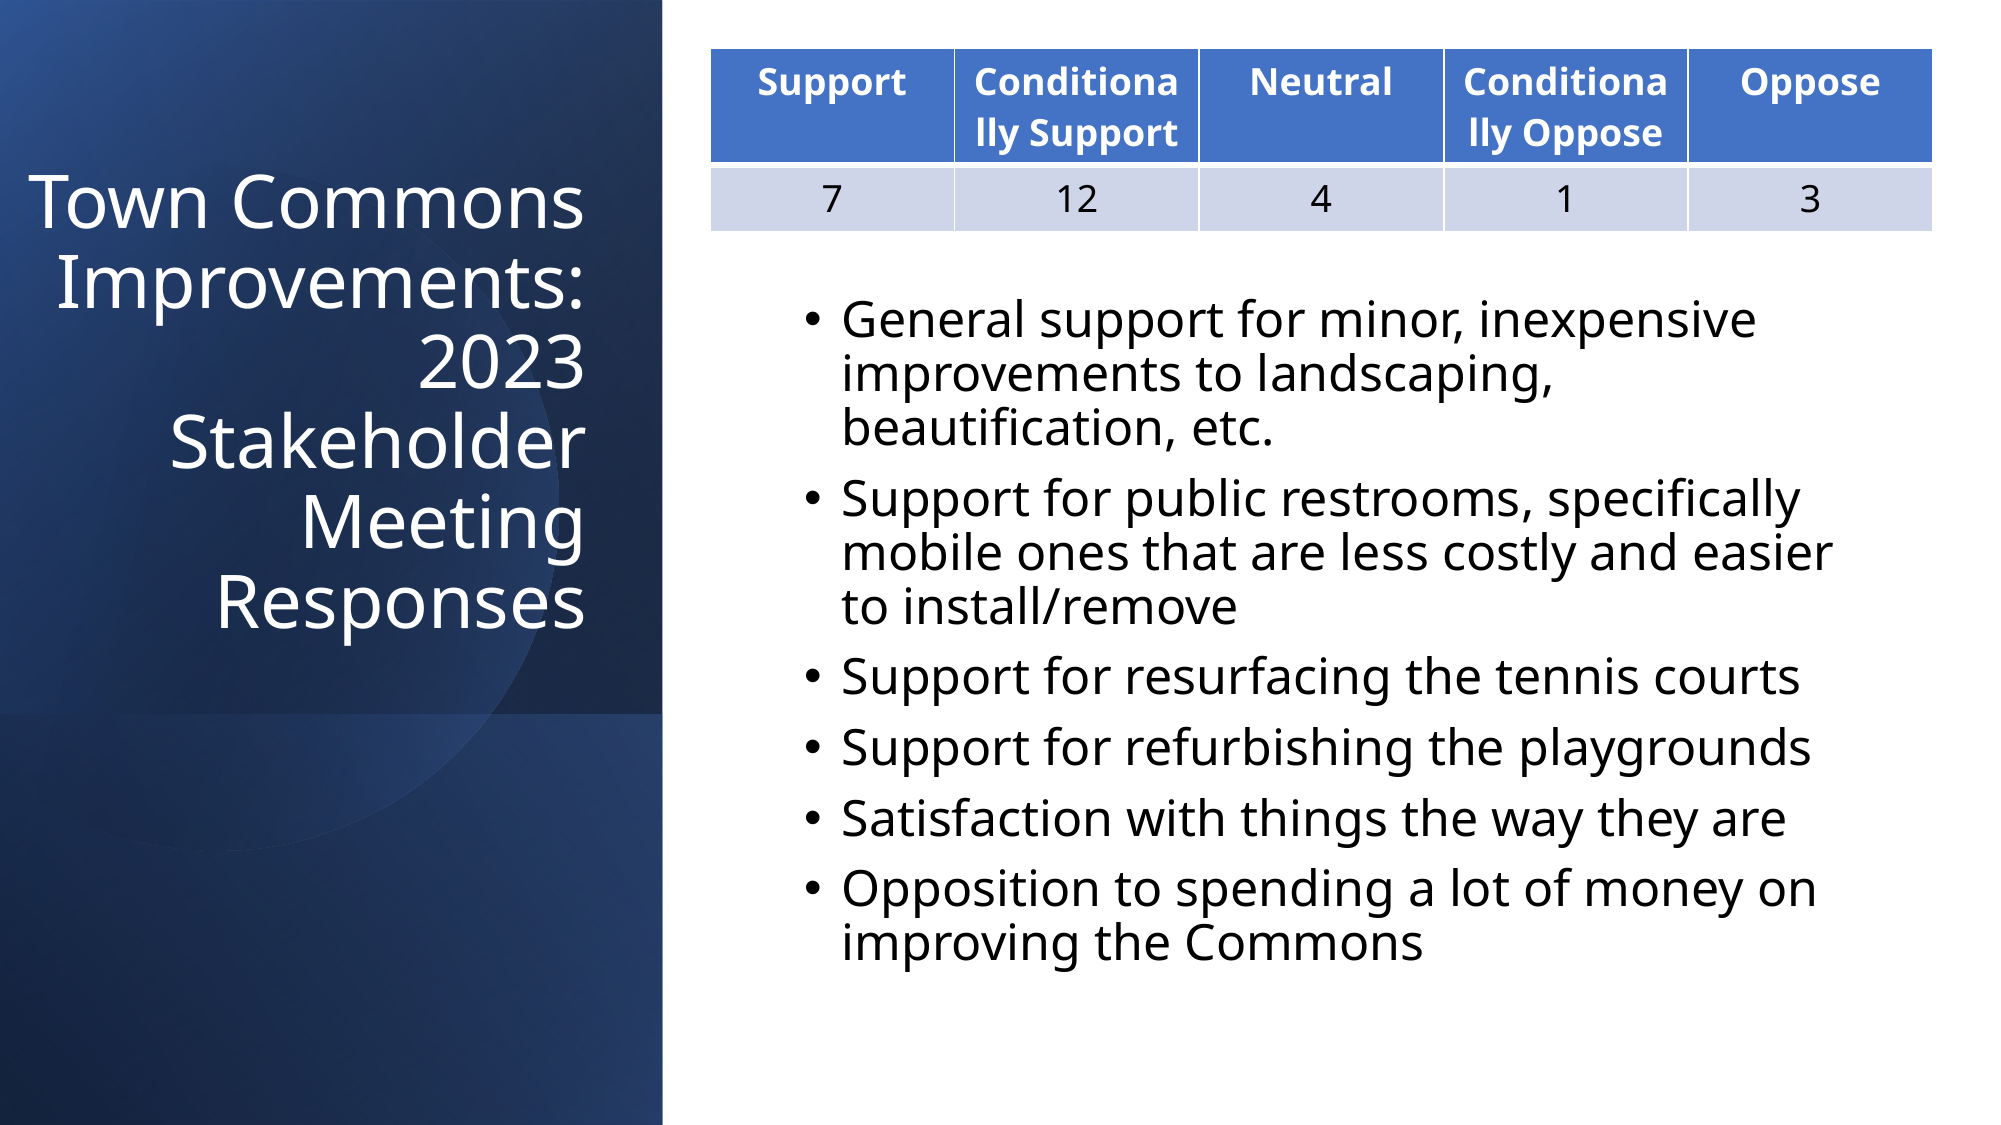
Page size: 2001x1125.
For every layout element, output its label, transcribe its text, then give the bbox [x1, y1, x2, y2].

text_box [0, 0, 663, 1124]
title Town Commons Improvements: 2023 Stakeholder Meeting Responses [11, 96, 602, 652]
chart [662, 1, 2000, 1125]
